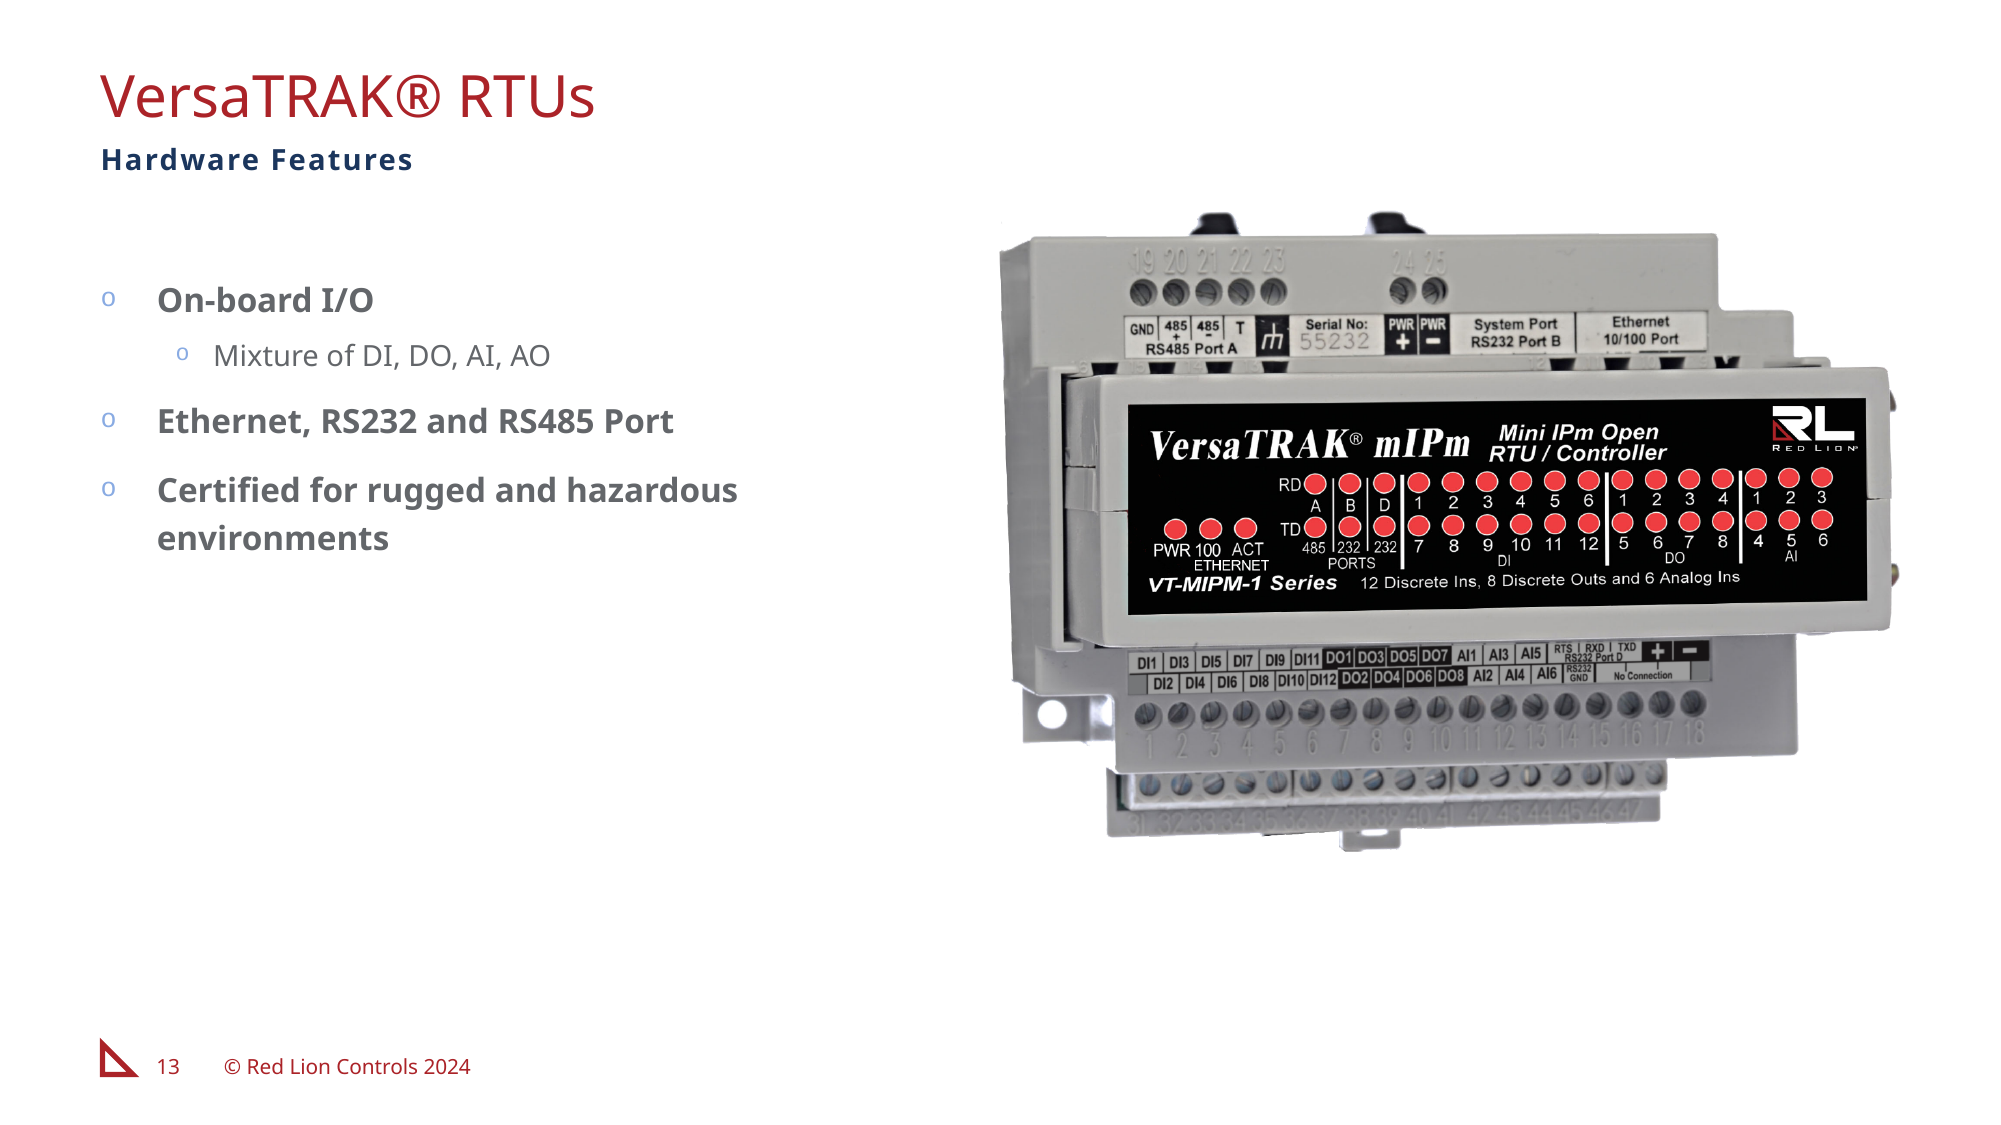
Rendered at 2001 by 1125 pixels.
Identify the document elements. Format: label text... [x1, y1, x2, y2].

list On-board I/O Mixture of DI, DO, AI, AO Ethernet, RS232 and RS485 Port Certified for rugged and hazardous environments [85, 264, 925, 1013]
title VersaTRAK® RTUs [85, 24, 925, 137]
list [999, 210, 1900, 852]
list Hardware Features [85, 137, 925, 225]
